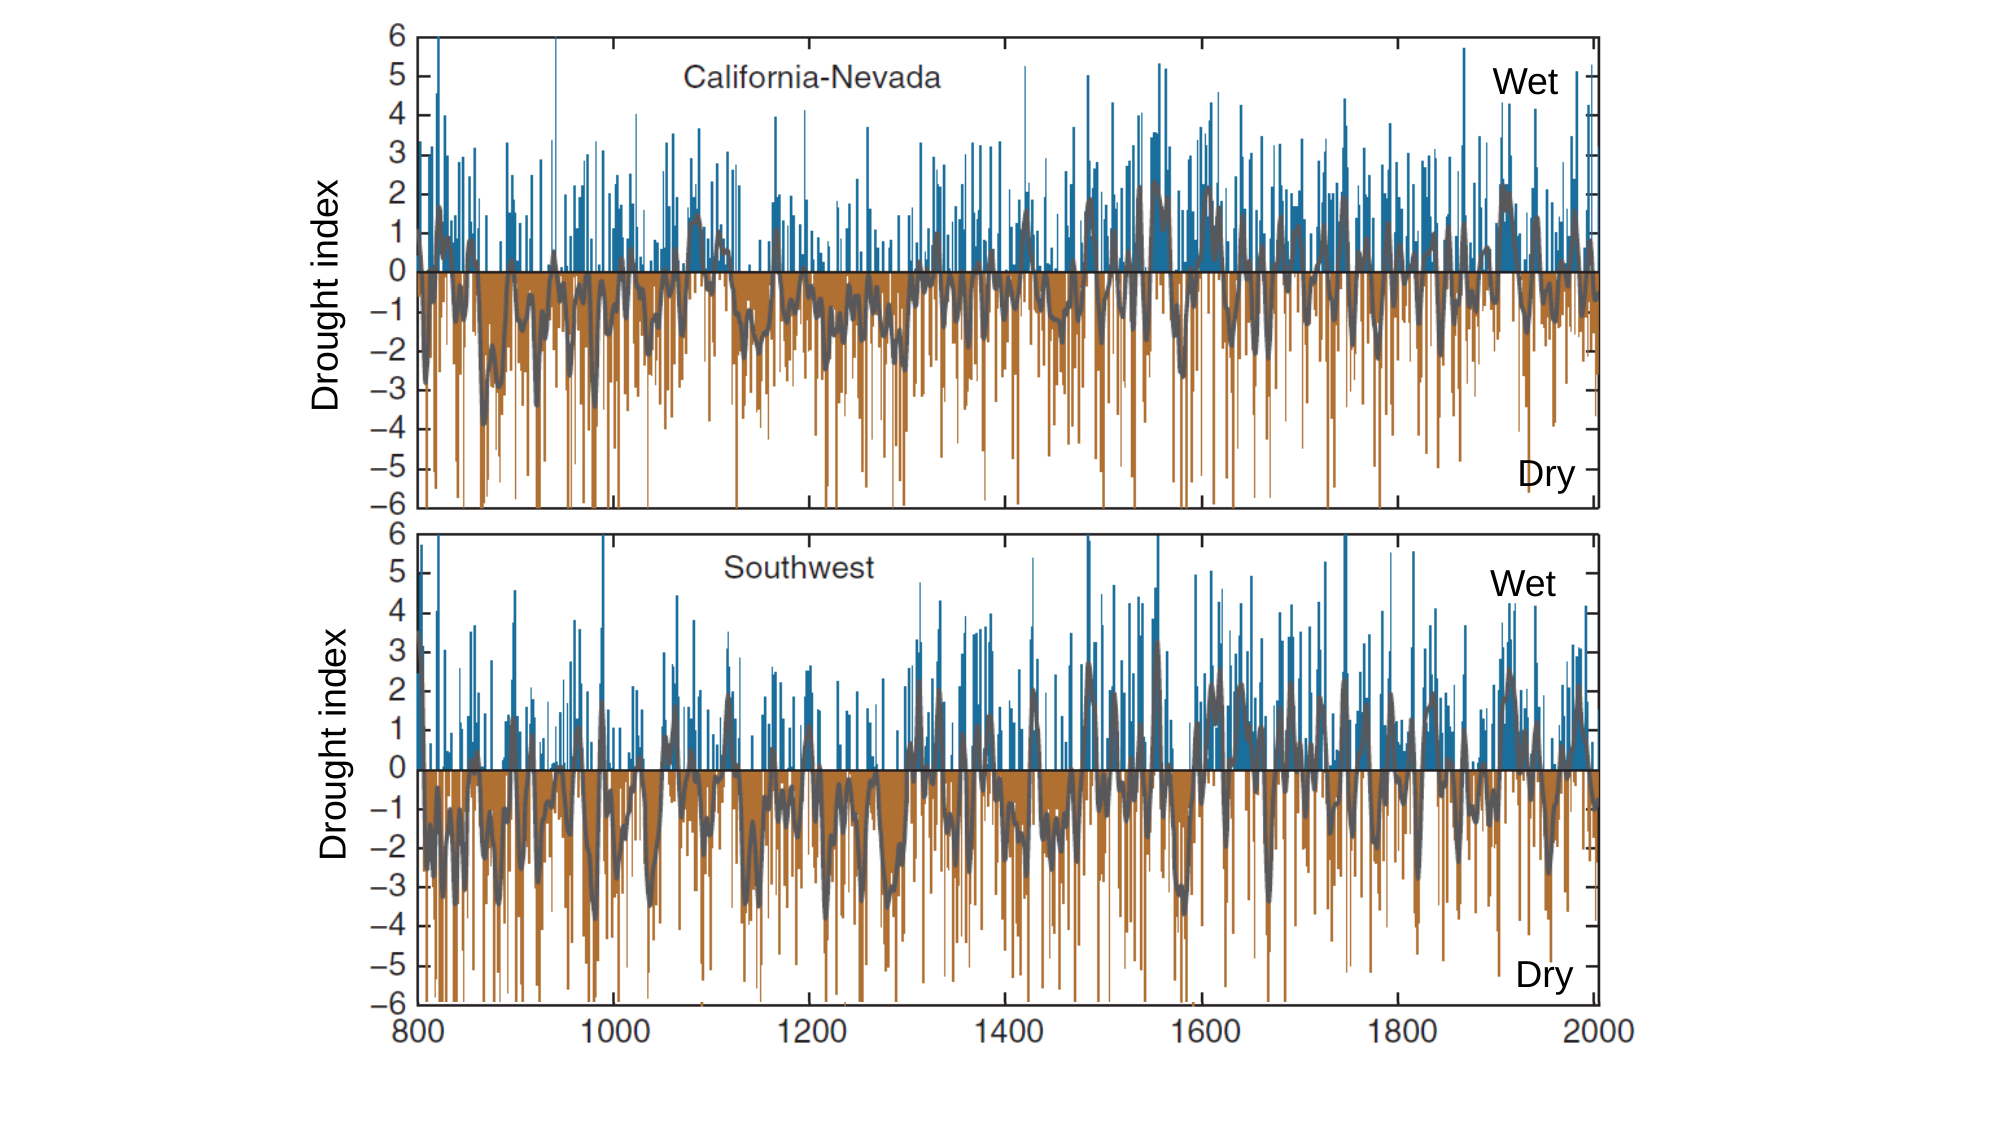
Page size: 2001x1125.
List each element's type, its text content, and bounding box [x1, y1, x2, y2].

text_box Drought index [292, 164, 353, 427]
text_box Drought index [300, 613, 353, 876]
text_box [353, 0, 1647, 1064]
